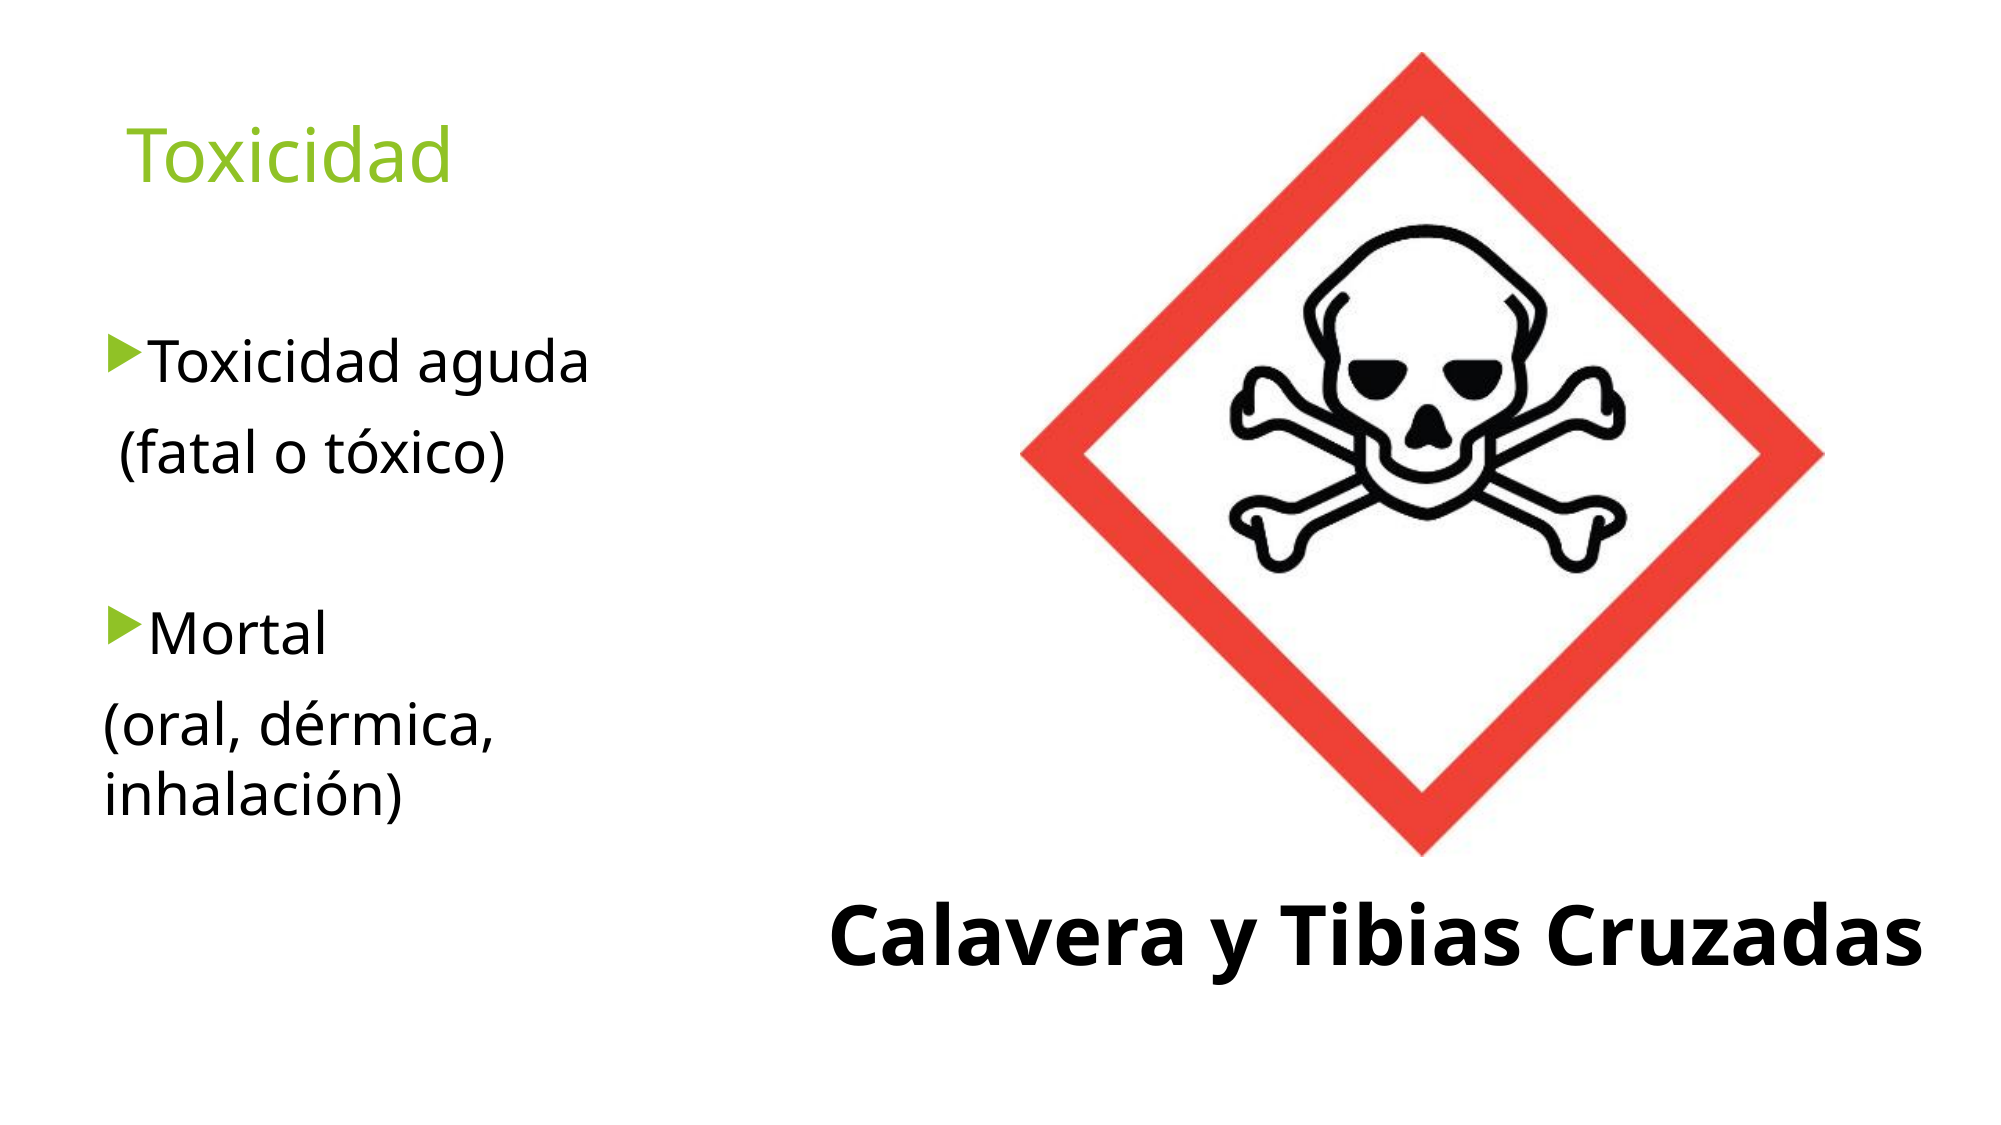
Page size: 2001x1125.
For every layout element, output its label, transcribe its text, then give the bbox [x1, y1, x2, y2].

picture [1019, 51, 1825, 857]
title Toxicidad [111, 99, 1014, 317]
text_box Toxicidad aguda (fatal o tóxico) Mortal (oral, dérmica, inhalación) [89, 316, 787, 964]
text_box Calavera y Tibias Cruzadas [812, 874, 1942, 990]
